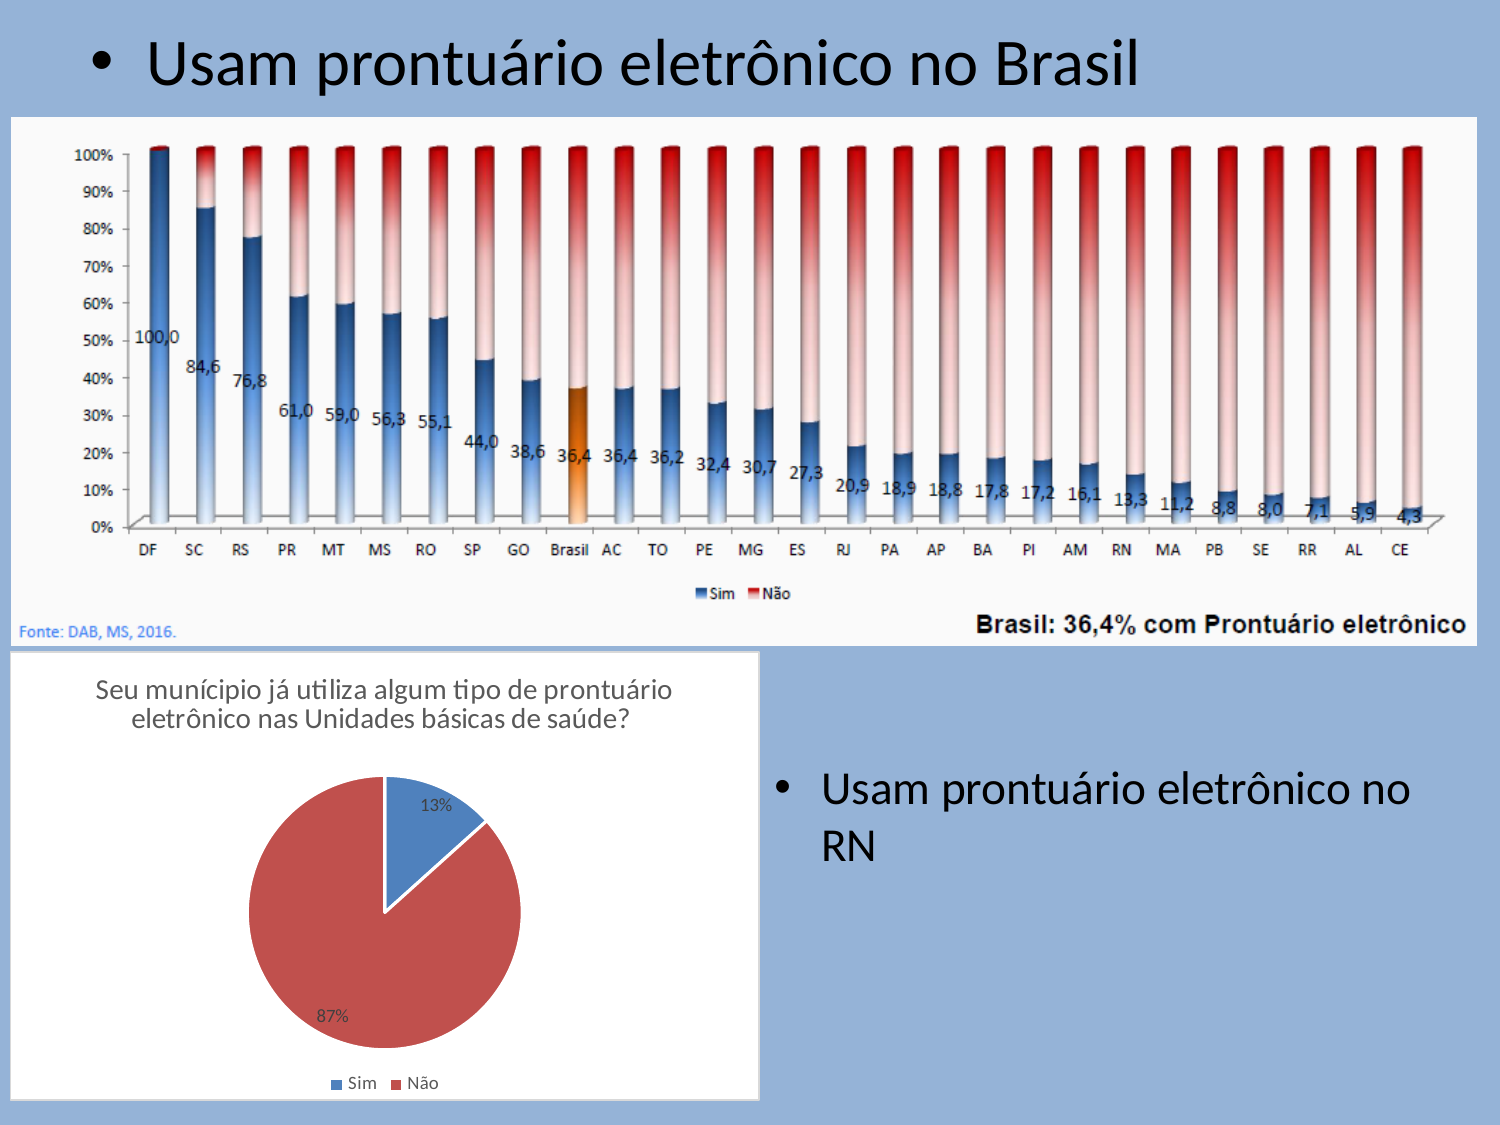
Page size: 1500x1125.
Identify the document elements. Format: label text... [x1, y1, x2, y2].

text_box Usam prontuário eletrônico no RN [766, 750, 1477, 879]
list Usam prontuário eletrônico no Brasil [75, 11, 1425, 115]
picture [11, 116, 1477, 647]
chart [9, 650, 760, 1102]
